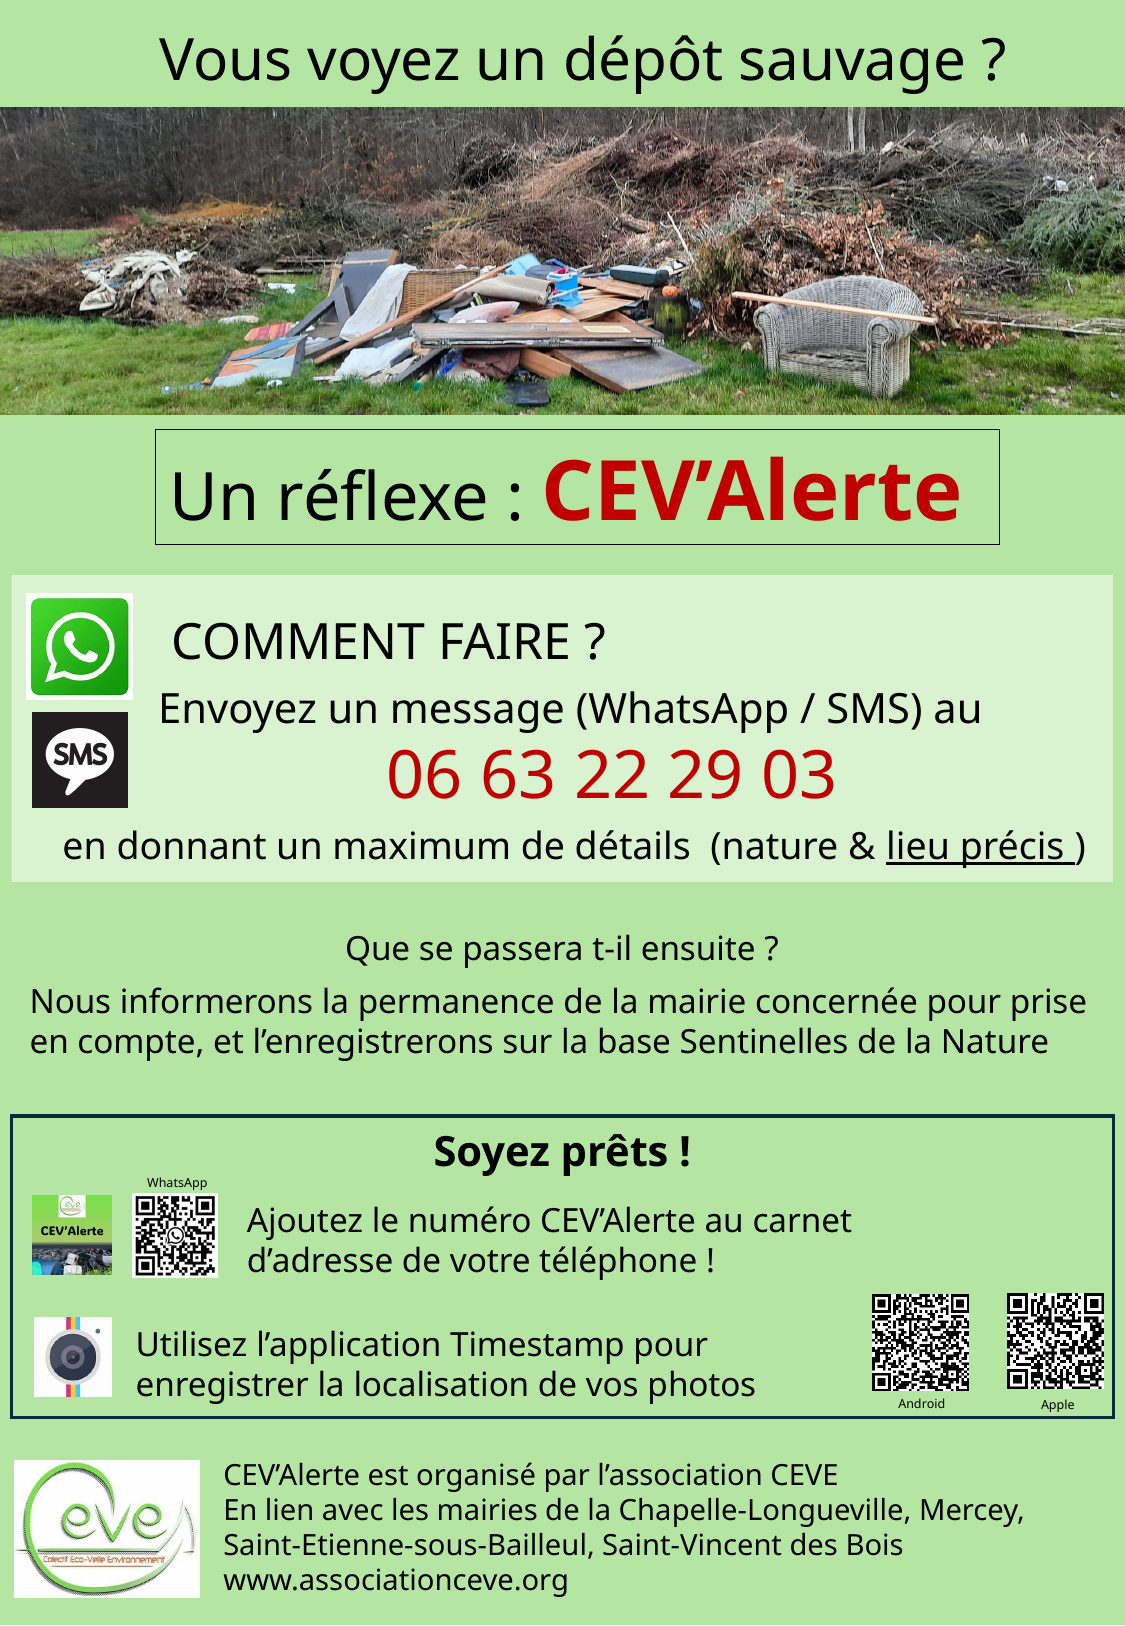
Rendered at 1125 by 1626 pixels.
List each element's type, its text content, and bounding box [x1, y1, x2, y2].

picture [14, 1460, 201, 1599]
picture [31, 1194, 113, 1276]
text_box WhatsApp [132, 1167, 223, 1198]
picture [872, 1294, 969, 1392]
text_box Envoyez un message (WhatsApp / SMS) au 06 63 22 29 03 [143, 674, 1082, 814]
text_box [10, 1114, 1115, 1419]
text_box en donnant un maximum de détails (nature & lieu précis ) [23, 814, 1125, 875]
picture [131, 1193, 219, 1279]
picture [31, 712, 128, 809]
text_box [10, 573, 1115, 883]
picture [1007, 1292, 1105, 1390]
text_box CEV’Alerte est organisé par l’association CEVE En lien avec les mairies de la Chapelle-Longueville, Mercey, Saint-Etienne-sous-Bailleul, Saint-Vincent des Bois www.associationceve.org [208, 1449, 1125, 1604]
text_box Nous informerons la permanence de la mairie concernée pour prise en compte, et l’enregistrerons sur la base Sentinelles de la Nature [14, 972, 1125, 1068]
picture [26, 593, 134, 701]
text_box Que se passera t-il ensuite ? [330, 920, 795, 972]
picture [33, 1317, 112, 1398]
text_box COMMENT FAIRE ? [157, 602, 621, 674]
picture [0, 107, 1125, 416]
text_box Un réflexe : CEV’Alerte [155, 429, 1000, 545]
text_box Vous voyez un dépôt sauvage ? [144, 14, 1022, 99]
